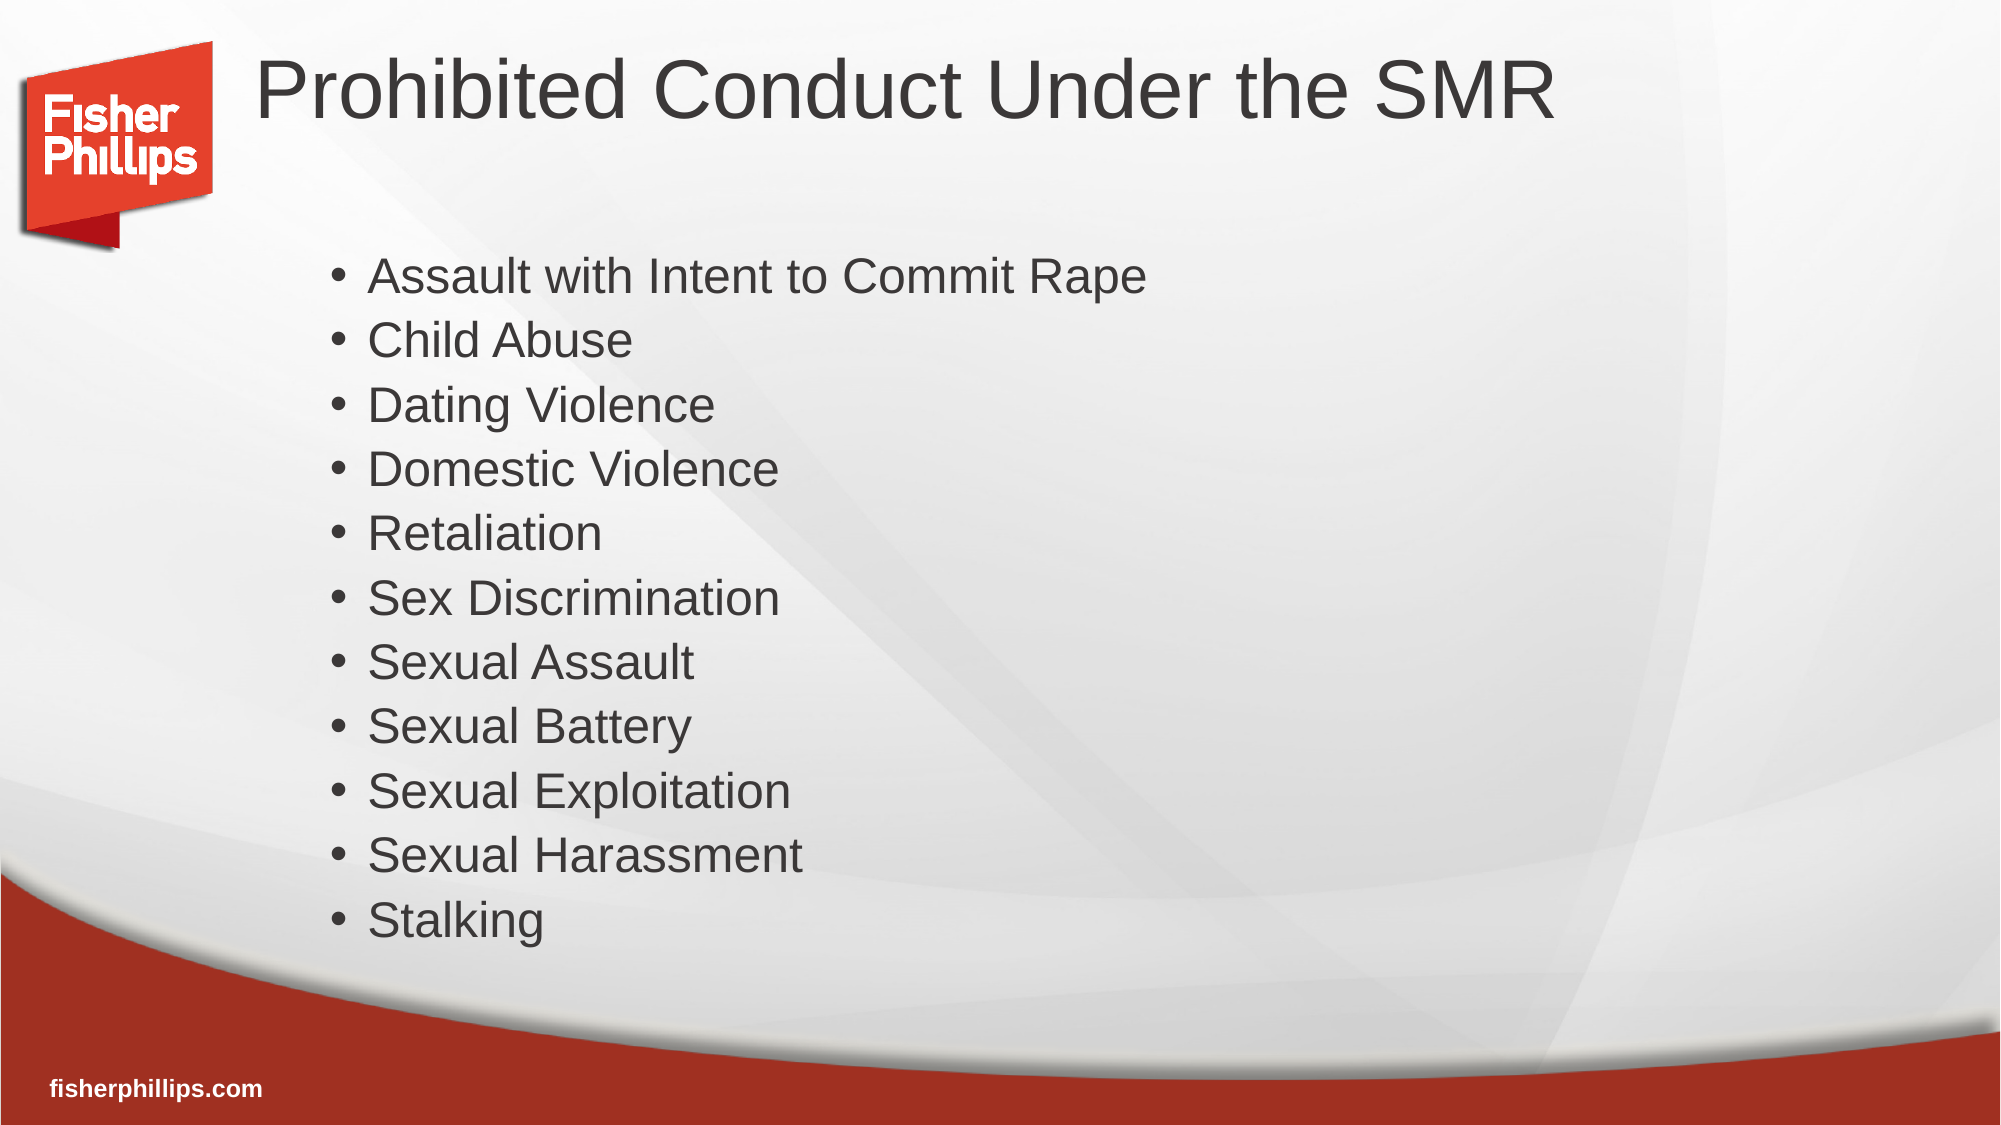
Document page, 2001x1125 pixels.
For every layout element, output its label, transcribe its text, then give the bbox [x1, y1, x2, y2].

list Assault with Intent to Commit Rape Child Abuse Dating Violence Domestic Violence Retaliation Sex Discrimination Sexual Assault Sexual Battery Sexual Exploitation Sexual Harassment Stalking [239, 242, 1925, 957]
picture [3, 807, 2000, 1125]
title Prohibited Conduct Under the SMR [239, 38, 1925, 234]
picture [0, 0, 2000, 806]
